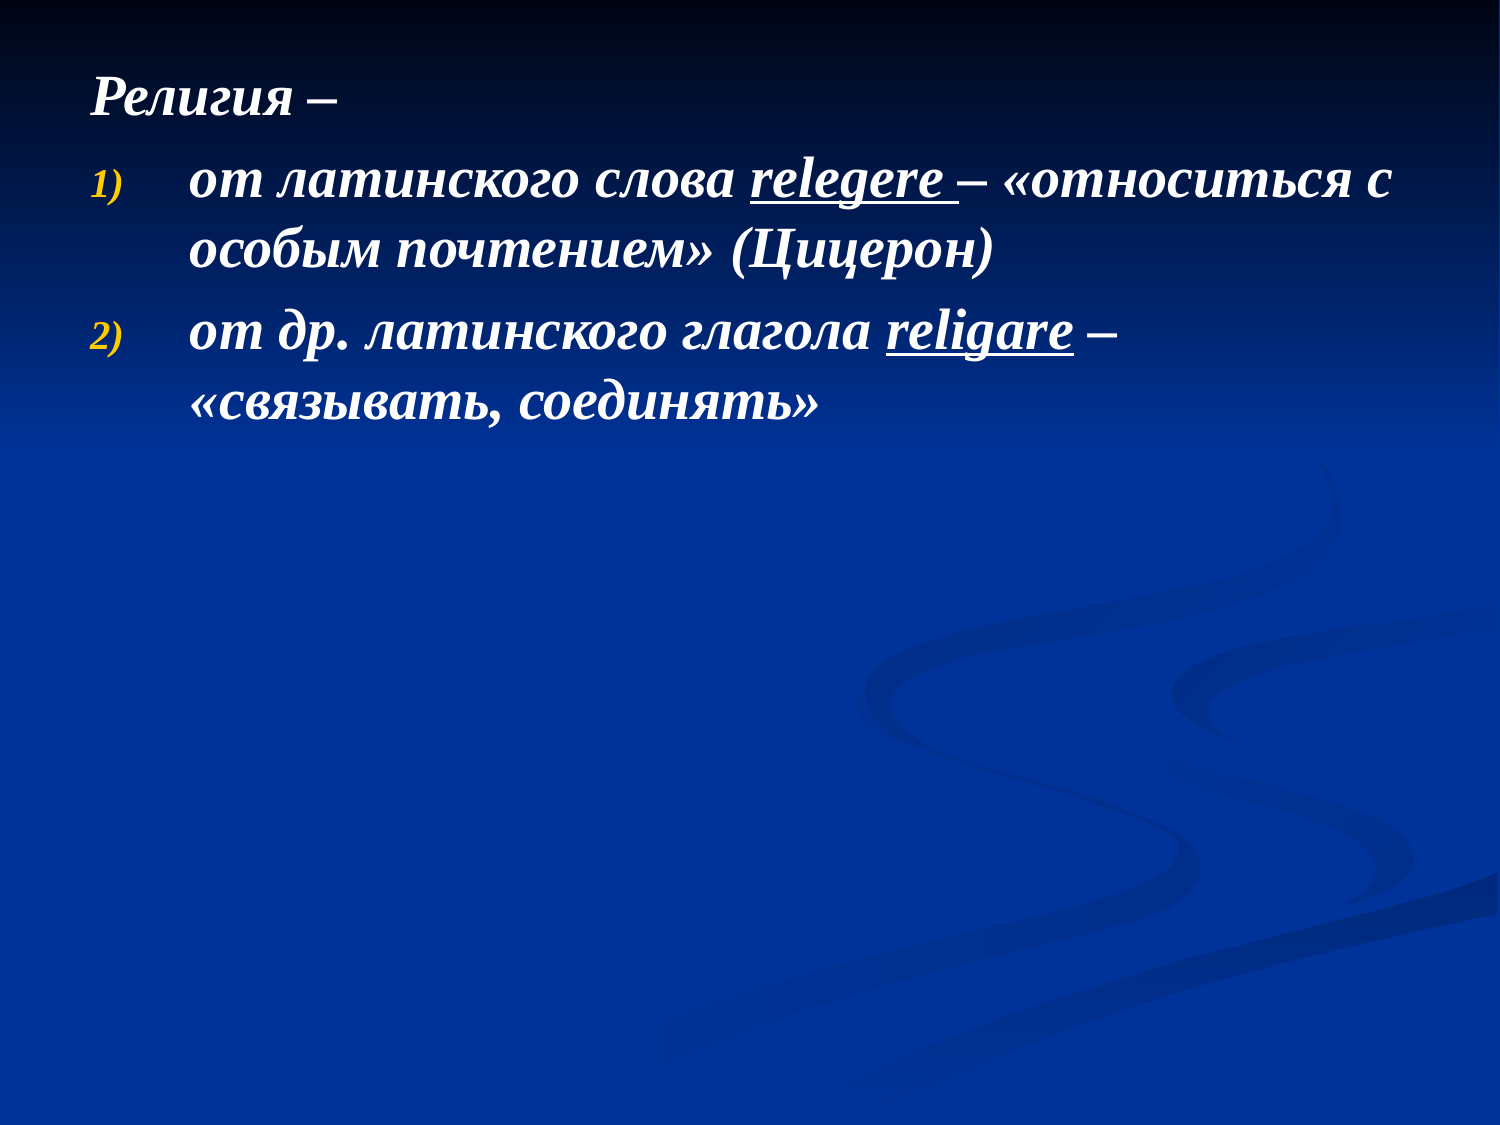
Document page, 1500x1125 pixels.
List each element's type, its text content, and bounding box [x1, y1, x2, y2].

list Религия – от латинского слова relegere – «относиться с особым почтением» (Цицерон) от др. латинского глагола religare – «связывать, соединять» [74, 49, 1426, 1006]
